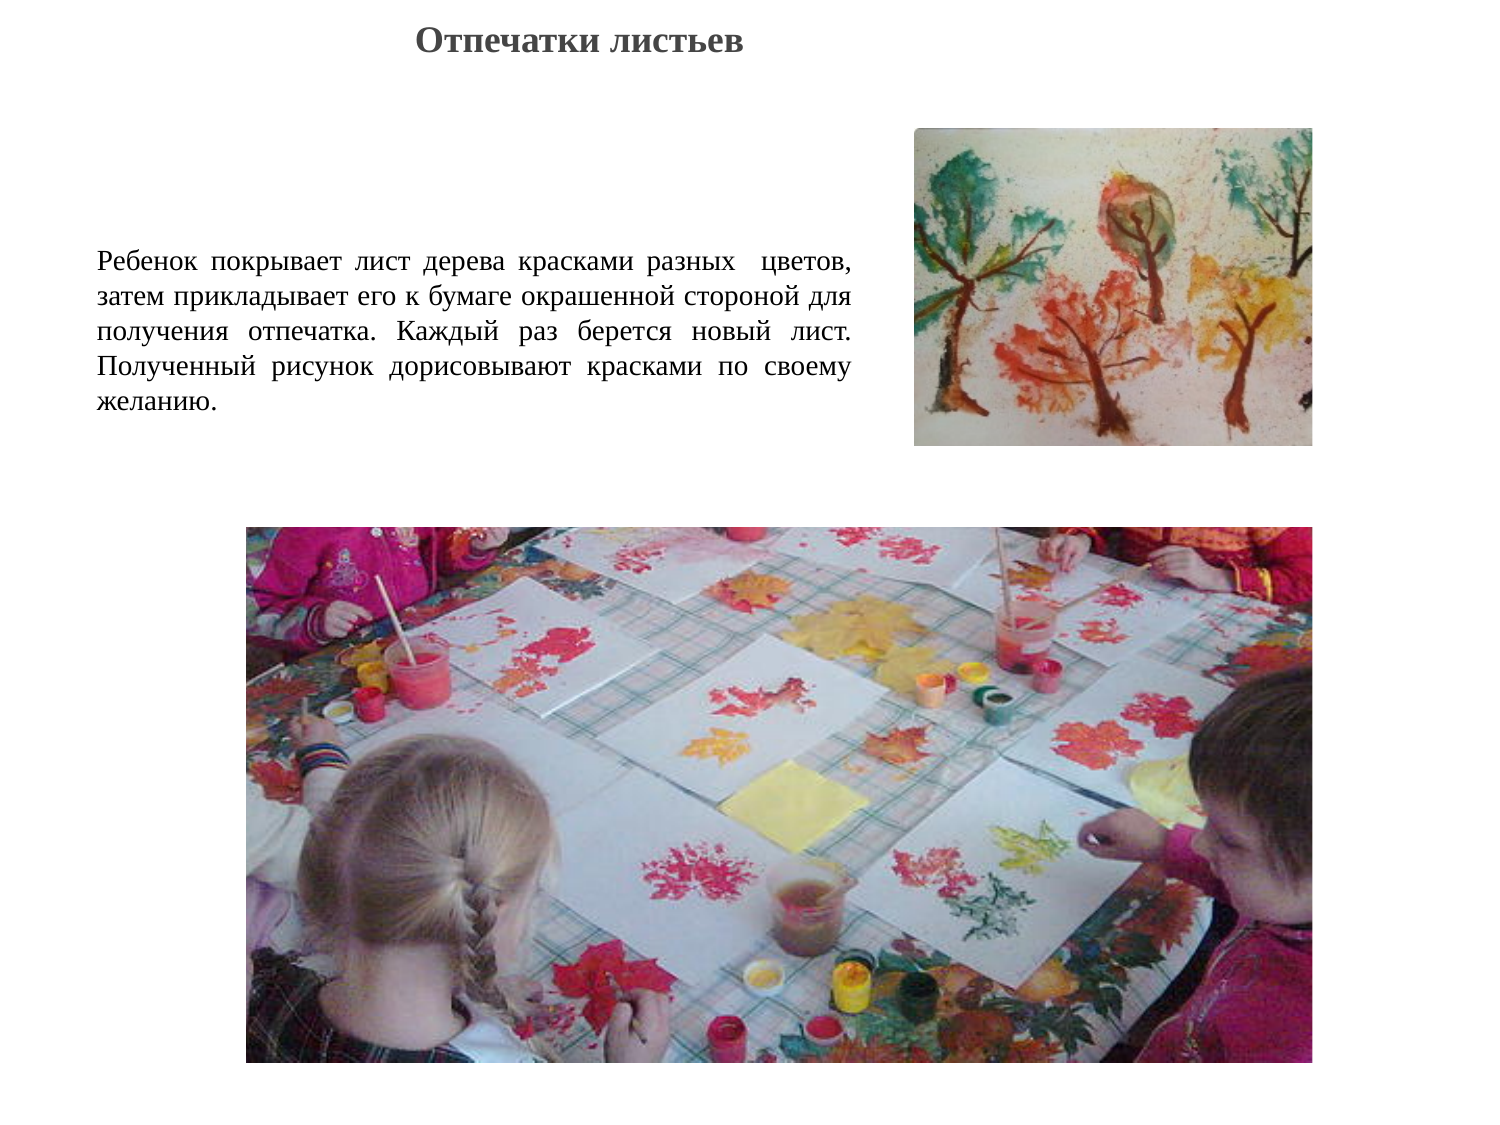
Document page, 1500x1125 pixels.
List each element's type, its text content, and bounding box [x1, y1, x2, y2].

picture [913, 128, 1313, 446]
text_box Ребенок покрывает лист дерева красками разных цветов, затем прикладывает его к бумаге окрашенной стороной для получения отпечатка. Каждый раз берется новый лист. Полученный рисунок дорисовывают красками по своему желанию. [82, 234, 868, 469]
text_box Отпечатки листьев [0, 7, 1500, 68]
picture [245, 527, 1313, 1063]
